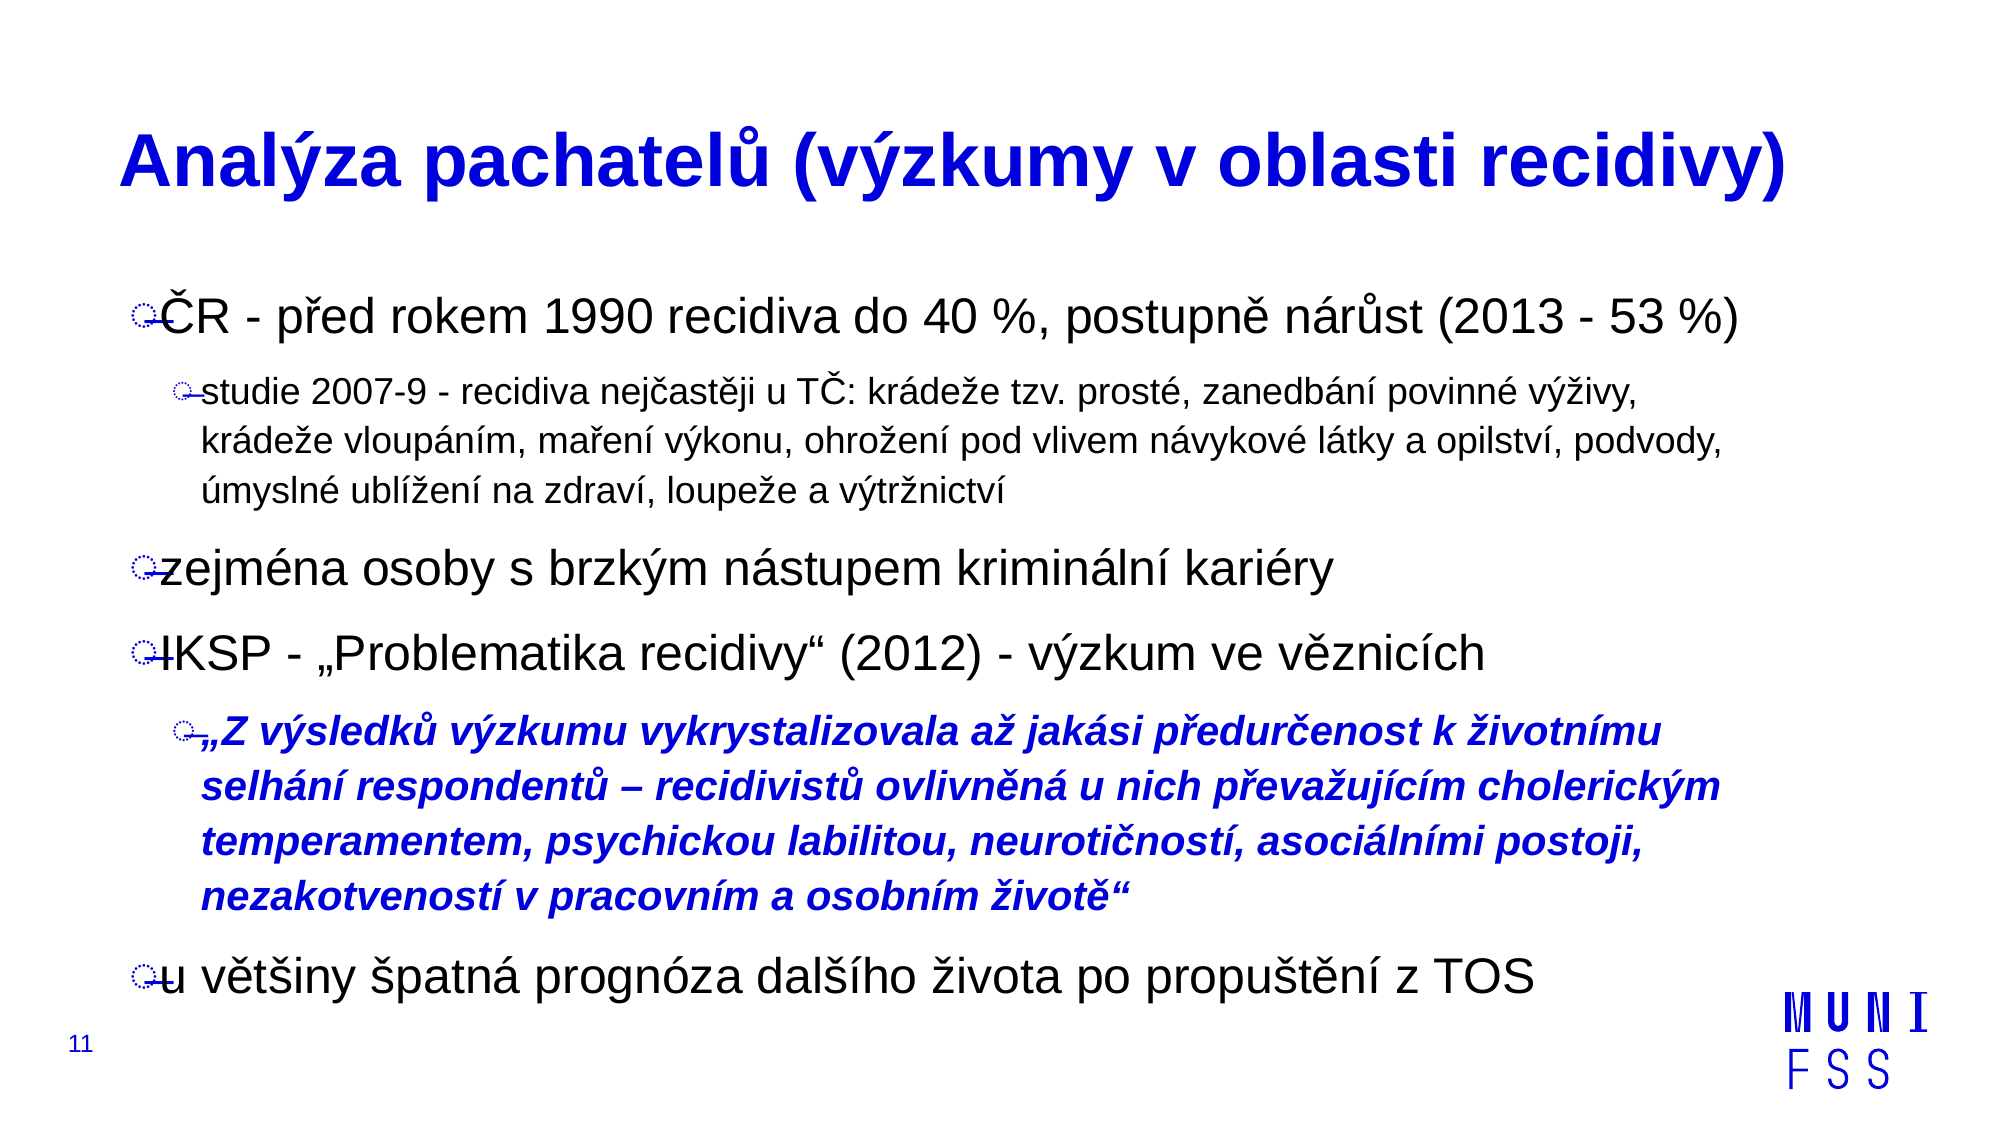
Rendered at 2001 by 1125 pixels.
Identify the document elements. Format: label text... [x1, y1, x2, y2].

title Analýza pachatelů (výzkumy v oblasti recidivy) [118, 118, 1883, 193]
list ČR - před rokem 1990 recidiva do 40 %, postupně nárůst (2013 - 53 %) studie 2007-9 - recidiva nejčastěji u TČ: krádeže tzv. prosté, zanedbání povinné výživy, krádeže vloupáním, maření výkonu, ohrožení pod vlivem návykové látky a opilství, podvody, úmyslné ublížení na zdraví, loupeže a výtržnictví zejména osoby s brzkým nástupem kriminální kariéry IKSP - „Problematika recidivy“ (2012) - výzkum ve věznicích „Z výsledků výzkumu vykrystalizovala až jakási předurčenost k životnímu selhání respondentů – recidivistů ovlivněná u nich převažujícím cholerickým temperamentem, psychickou labilitou, neurotičností, asociálními postoji, nezakotveností v pracovním a osobním životě“ u většiny špatná prognóza dalšího života po propuštění z TOS [118, 277, 1759, 957]
slide_number 11 [67, 1021, 110, 1063]
